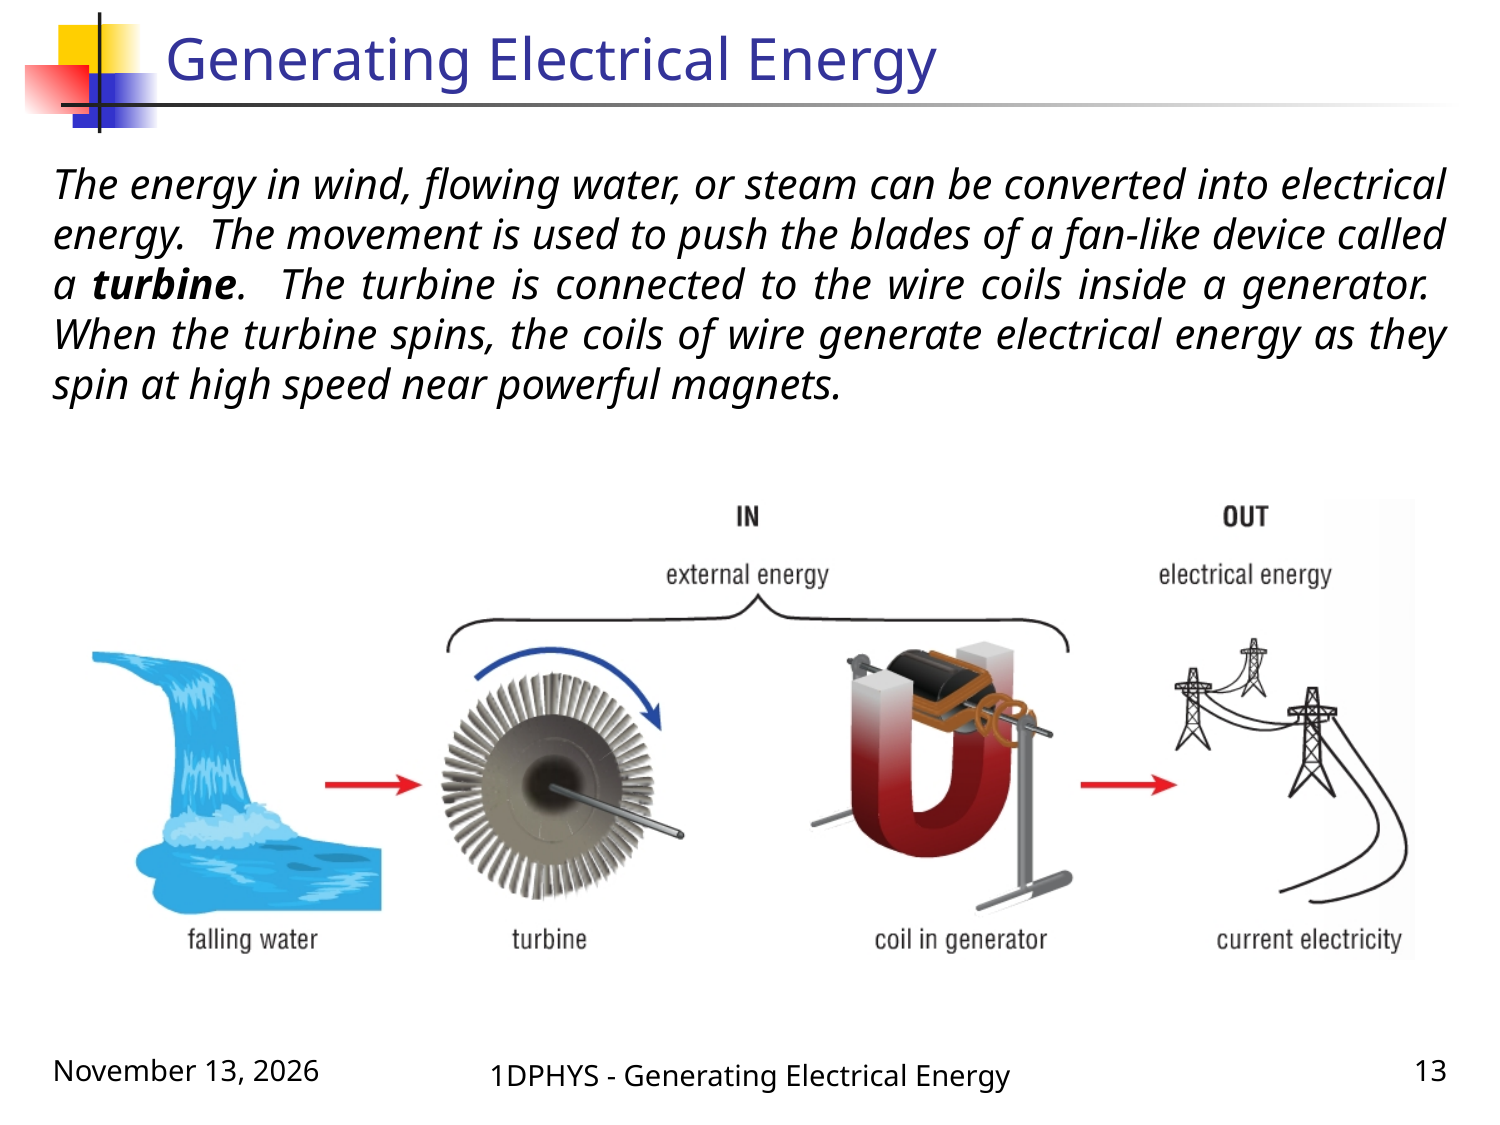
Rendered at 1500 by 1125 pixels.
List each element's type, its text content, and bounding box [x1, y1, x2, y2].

title Generating Electrical Energy [149, 12, 1463, 101]
footer 1DPHYS - Generating Electrical Energy [387, 1024, 1113, 1101]
slide_number 12 [1149, 1024, 1463, 1101]
list The energy in wind, flowing water, or steam can be converted into electrical energy. The movement is used to push the blades of a fan-like device called a turbine. The turbine is connected to the wire coils inside a generator. When the turbine spins, the coils of wire generate electrical energy as they spin at high speed near powerful magnets. [37, 149, 1463, 1001]
picture [83, 498, 1416, 962]
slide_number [37, 1024, 351, 1101]
